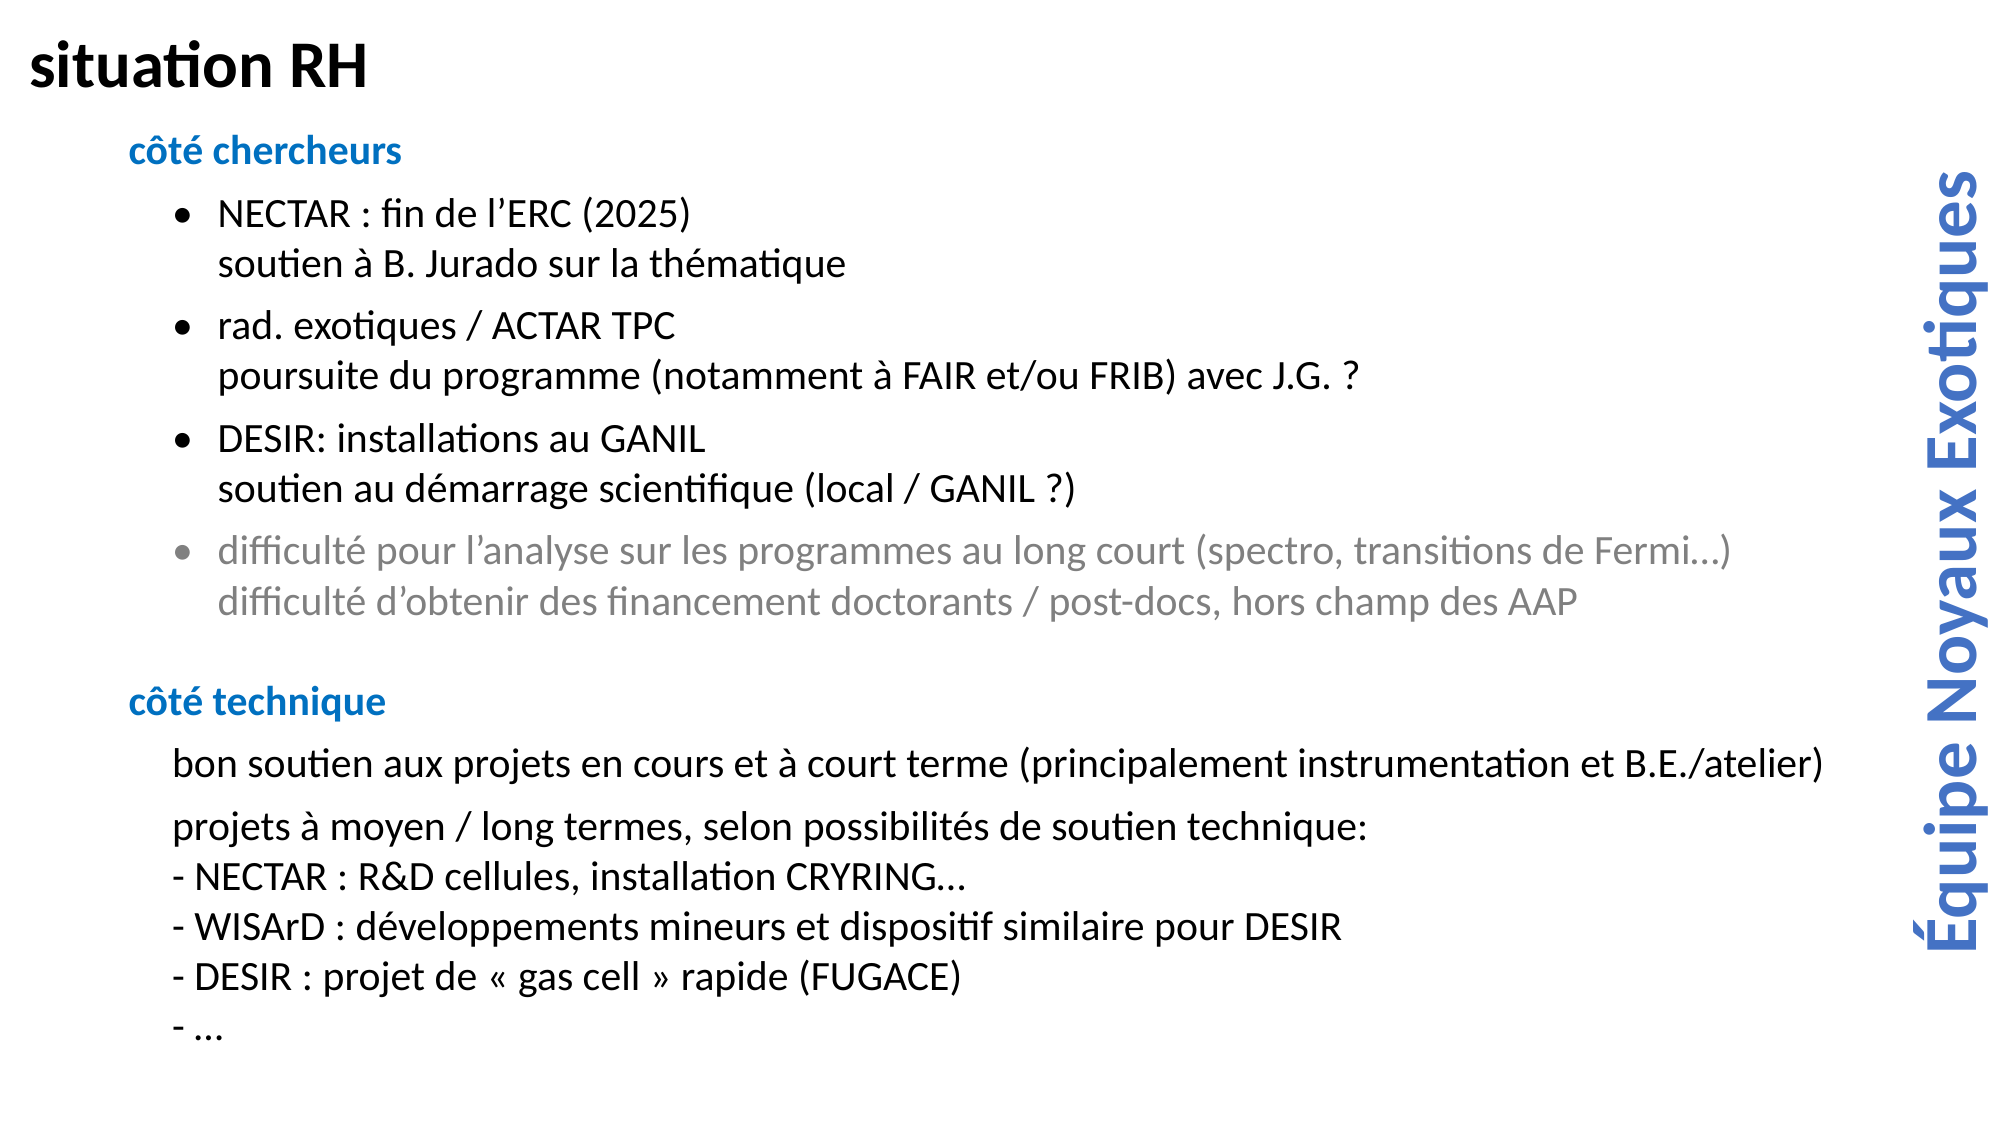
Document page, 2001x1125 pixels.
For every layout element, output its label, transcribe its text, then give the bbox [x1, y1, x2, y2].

text_box côté chercheurs • NECTAR : fin de l’ERC (2025) soutien à B. Jurado sur la thématique • rad. exotiques / ACTAR TPC poursuite du programme (notamment à FAIR et/ou FRIB) avec J.G. ? • DESIR: installations au GANIL soutien au démarrage scientifique (local / GANIL ?) • difficulté pour l’analyse sur les programmes au long court (spectro, transitions de Fermi…) difficulté d’obtenir des financement doctorants / post-docs, hors champ des AAP côté technique bon soutien aux projets en cours et à court terme (principalement instrumentation et B.E./atelier) projets à moyen / long termes, selon possibilités de soutien technique: - NECTAR : R&D cellules, installation CRYRING… - WISArD : développements mineurs et dispositif similaire pour DESIR - DESIR : projet de « gas cell » rapide (FUGACE) - … [122, 117, 1832, 1055]
text_box Équipe Noyaux Exotiques [1893, 155, 1999, 970]
text_box situation RH [23, 15, 376, 108]
